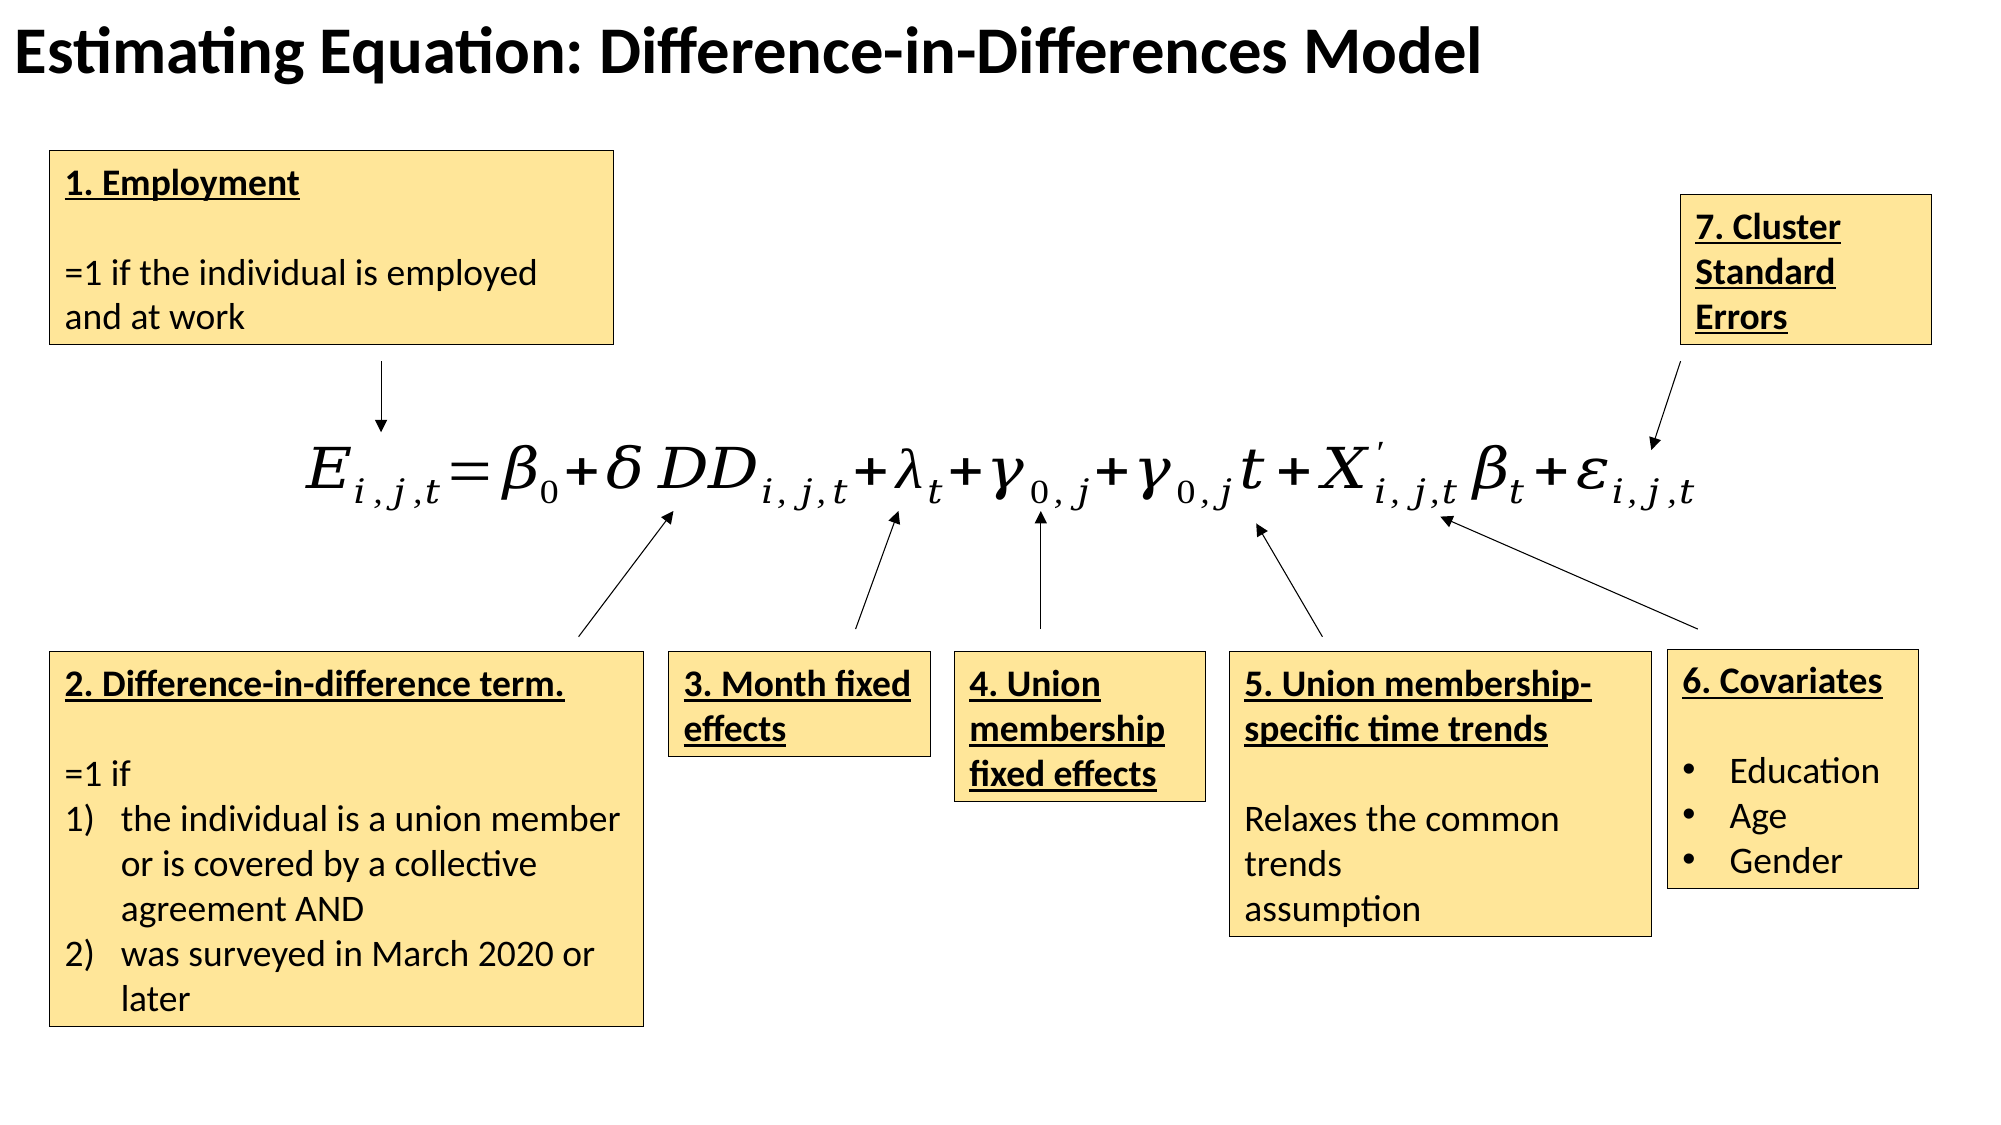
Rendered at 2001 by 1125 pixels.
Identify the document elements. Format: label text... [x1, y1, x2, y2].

text_box 1. Employment =1 if the individual is employed and at work [49, 150, 614, 345]
text_box 7. Cluster Standard Errors [1680, 194, 1932, 345]
text_box 3. Month fixed effects [668, 651, 931, 757]
text_box 6. Covariates Education Age Gender [1667, 649, 1919, 889]
text_box 5. Union membership-specific time trends Relaxes the common trends assumption [1229, 651, 1652, 937]
text_box 2. Difference-in-difference term. =1 if the individual is a union member or is covered by a collective agreement AND was surveyed in March 2020 or later [49, 651, 644, 1027]
text_box Estimating Equation: Difference-in-Differences Model [0, 0, 1840, 95]
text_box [1440, 516, 1698, 629]
text_box 4. Union membership fixed effects [954, 651, 1206, 802]
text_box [1256, 523, 1323, 637]
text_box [578, 510, 674, 637]
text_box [1651, 361, 1681, 450]
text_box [855, 510, 899, 630]
